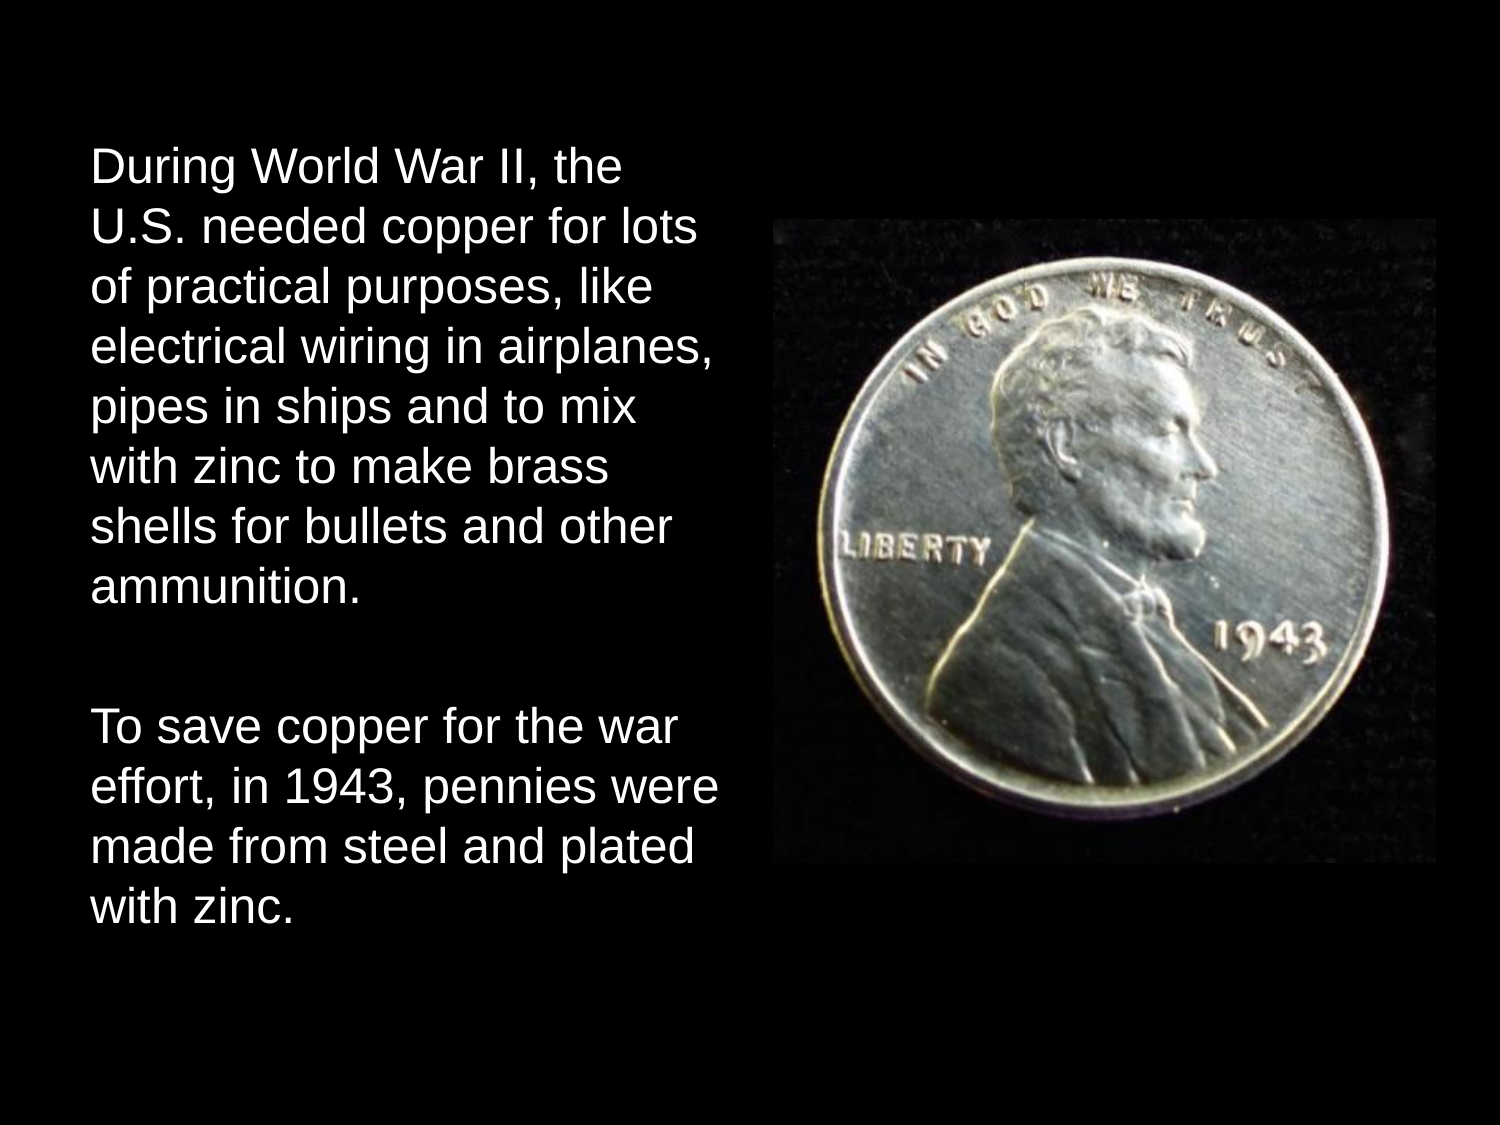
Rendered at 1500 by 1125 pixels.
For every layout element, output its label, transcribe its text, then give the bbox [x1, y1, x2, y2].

picture [773, 219, 1436, 863]
list During World War II, the U.S. needed copper for lots of practical purposes, like electrical wiring in airplanes, pipes in ships and to mix with zinc to make brass shells for bullets and other ammunition. To save copper for the war effort, in 1943, pennies were made from steel and plated with zinc. [75, 126, 746, 999]
